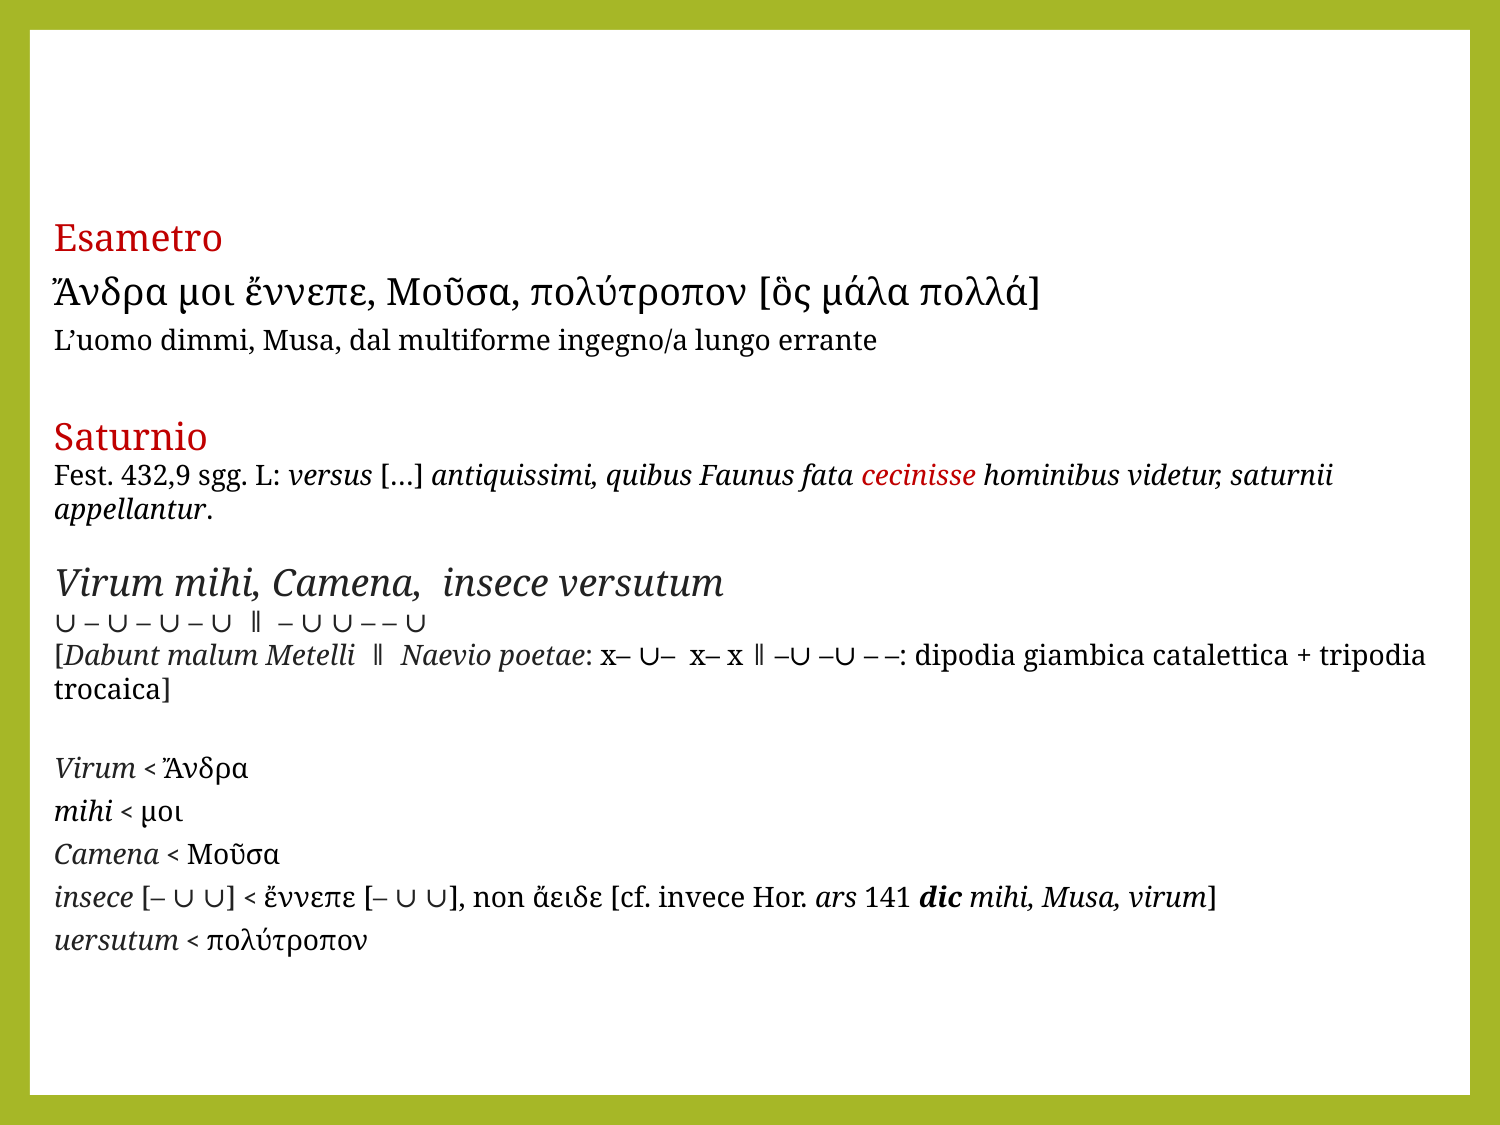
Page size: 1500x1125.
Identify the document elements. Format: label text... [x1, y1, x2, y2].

text_box Esametro Ἄνδρα μοι ἔννεπε, Μοῦσα, πολύτροπον [ὃς μάλα πολλά] L’uomo dimmi, Musa, dal multiforme ingegno/a lungo errante Saturnio Fest. 432,9 sgg. L: versus […] antiquissimi, quibus Faunus fata cecinisse hominibus videtur, saturnii appellantur. Virum mihi, Camena, insece versutum ∪ – ∪ – ∪ – ∪ ǁ – ∪ ∪ – – ∪ [Dabunt malum Metelli ǁ Naevio poetae: x– ∪– x– x ǁ –∪ –∪ – –: dipodia giambica catalettica + tripodia trocaica] Virum ˂ Ἄνδρα mihi ˂ μοι Camena ˂ Μοῦσα insece [– ∪ ∪] ˂ ἔννεπε [– ∪ ∪], non ἄειδε [cf. invece Hor. ars 141 dic mihi, Musa, virum] uersutum ˂ πολύτροπον [39, 206, 1461, 964]
